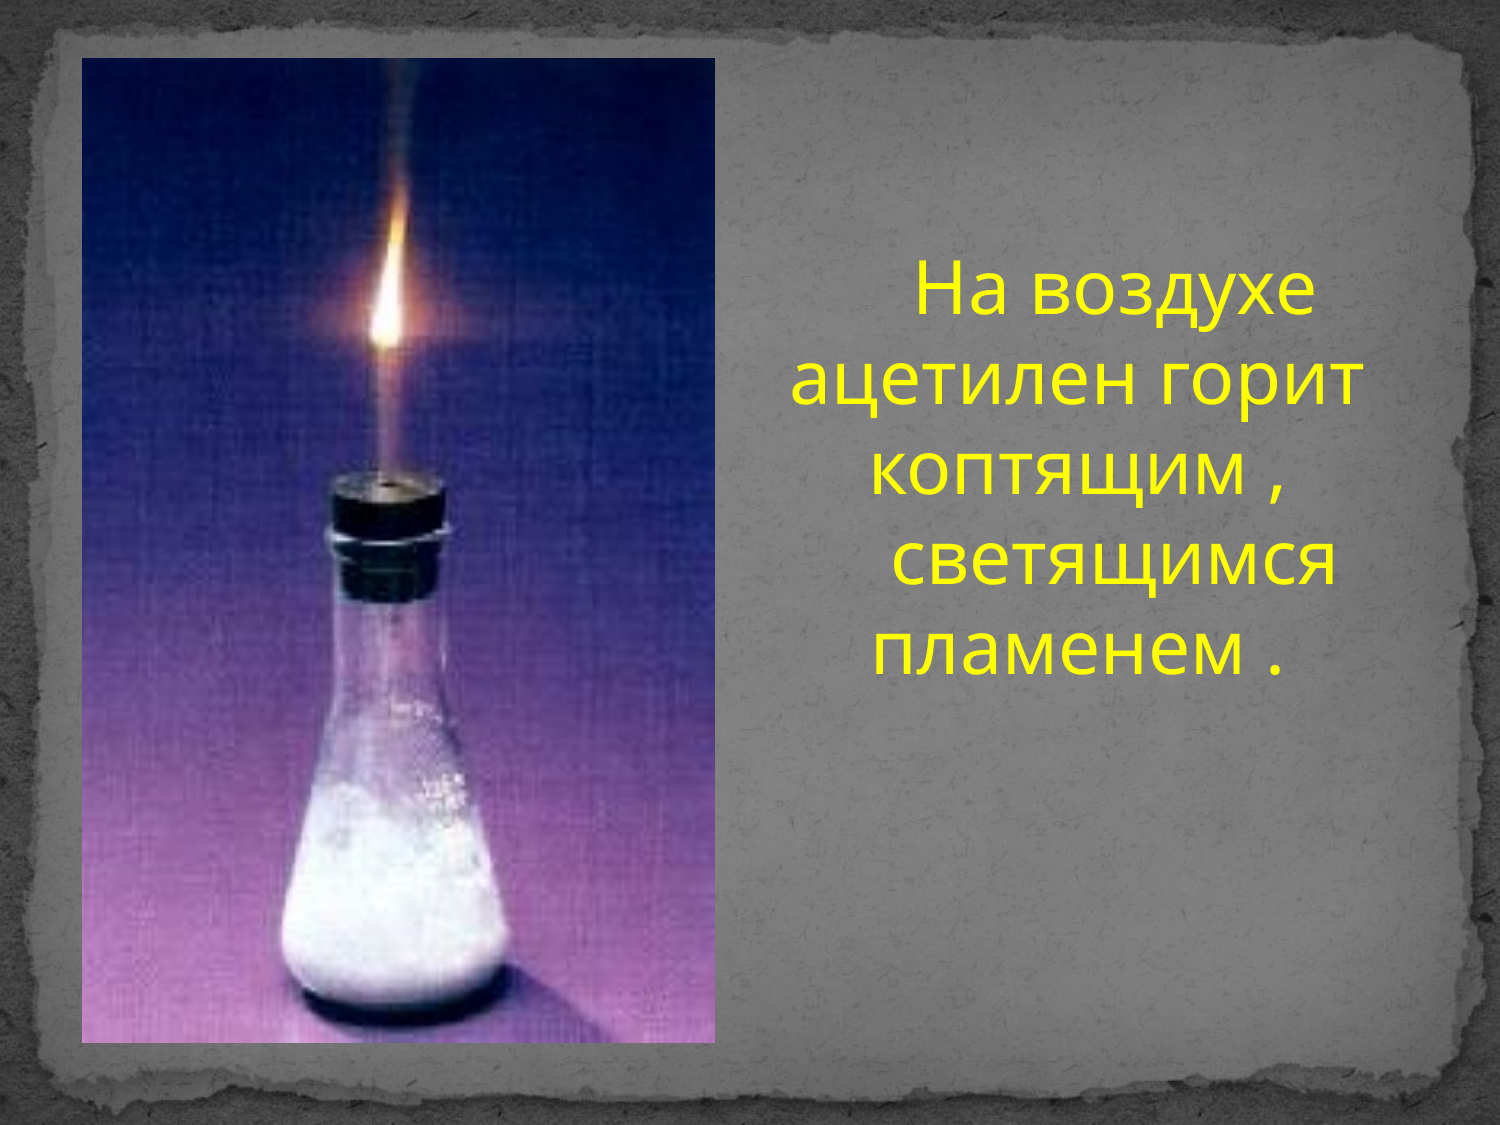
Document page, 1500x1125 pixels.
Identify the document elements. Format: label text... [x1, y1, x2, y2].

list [83, 60, 714, 1042]
text_box На воздухе ацетилен горит коптящим , светящимся пламенем . [761, 141, 1395, 697]
